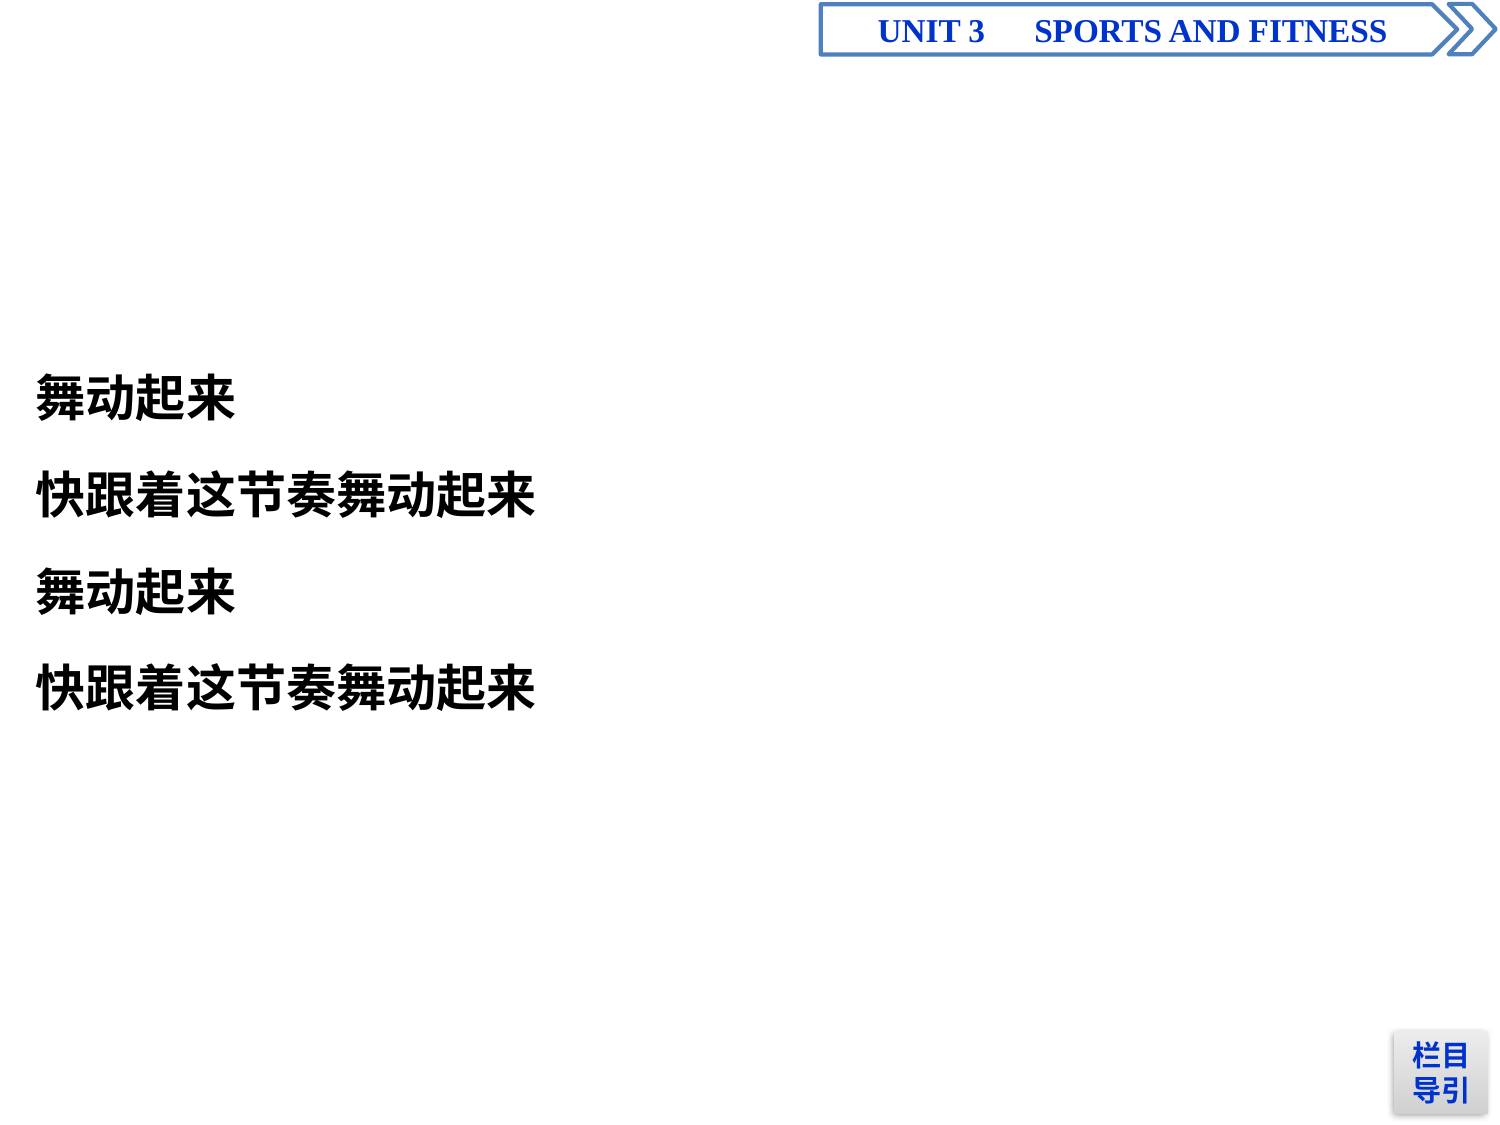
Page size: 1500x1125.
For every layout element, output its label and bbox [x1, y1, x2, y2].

text_box [35, 367, 1466, 758]
